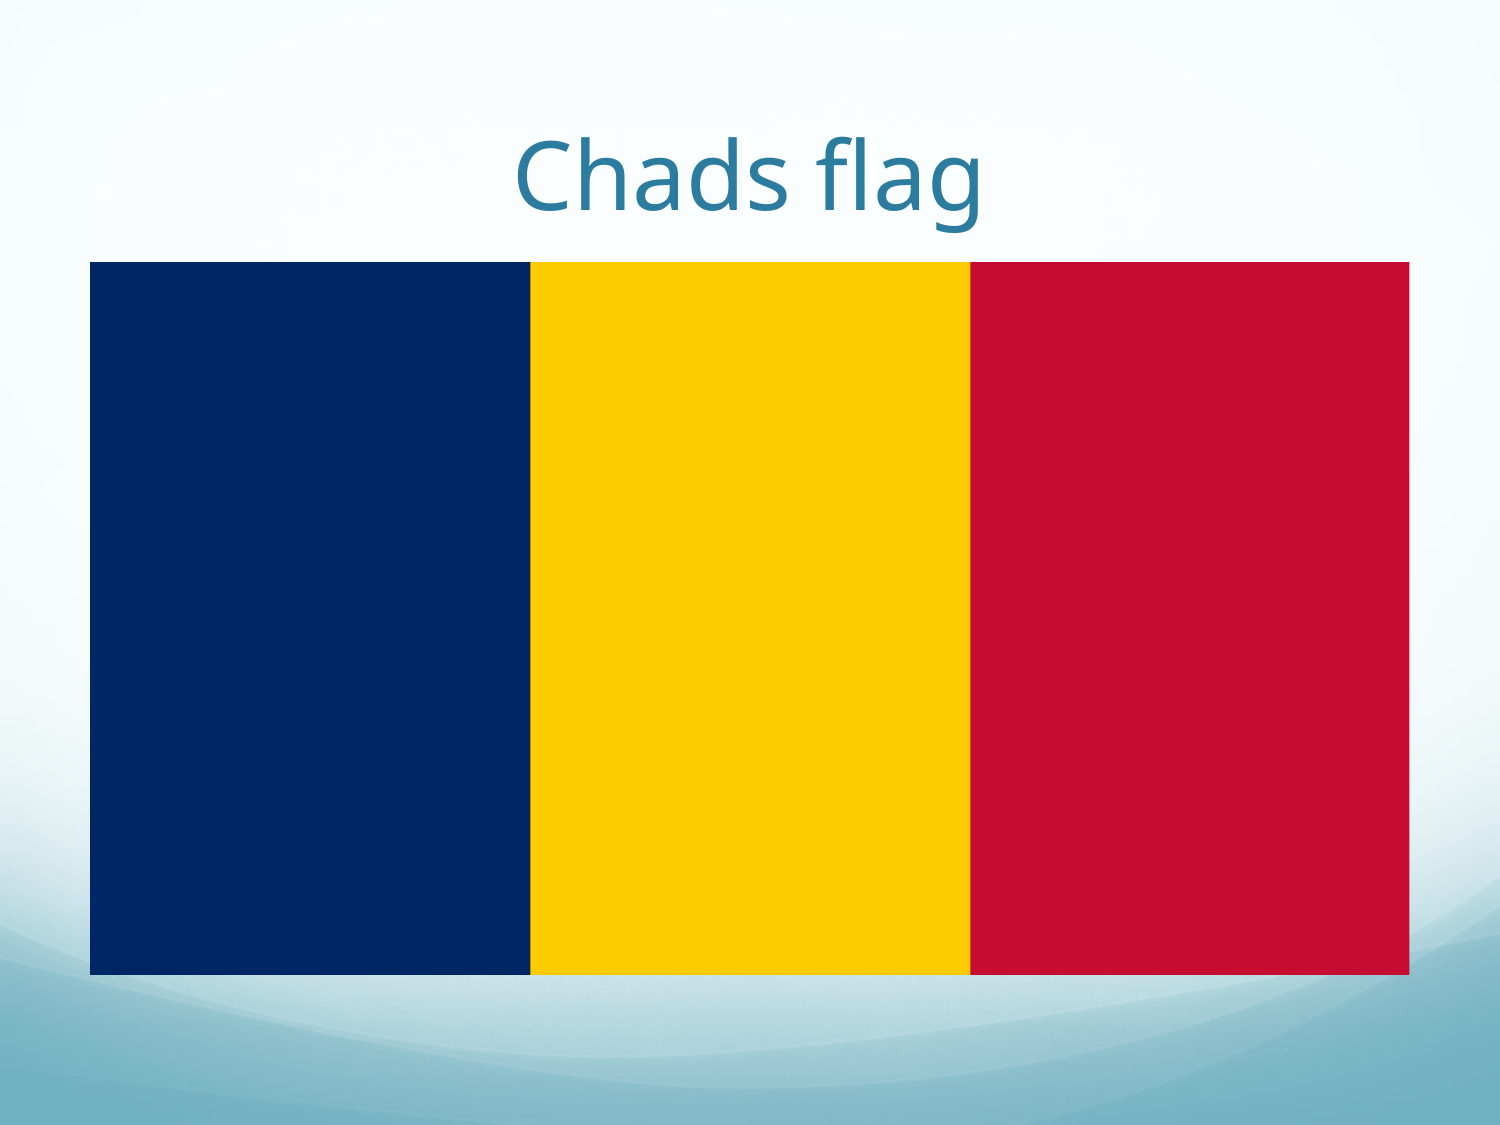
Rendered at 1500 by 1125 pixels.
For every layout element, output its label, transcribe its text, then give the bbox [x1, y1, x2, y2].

title Chads flag [90, 17, 1410, 237]
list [89, 261, 1410, 976]
